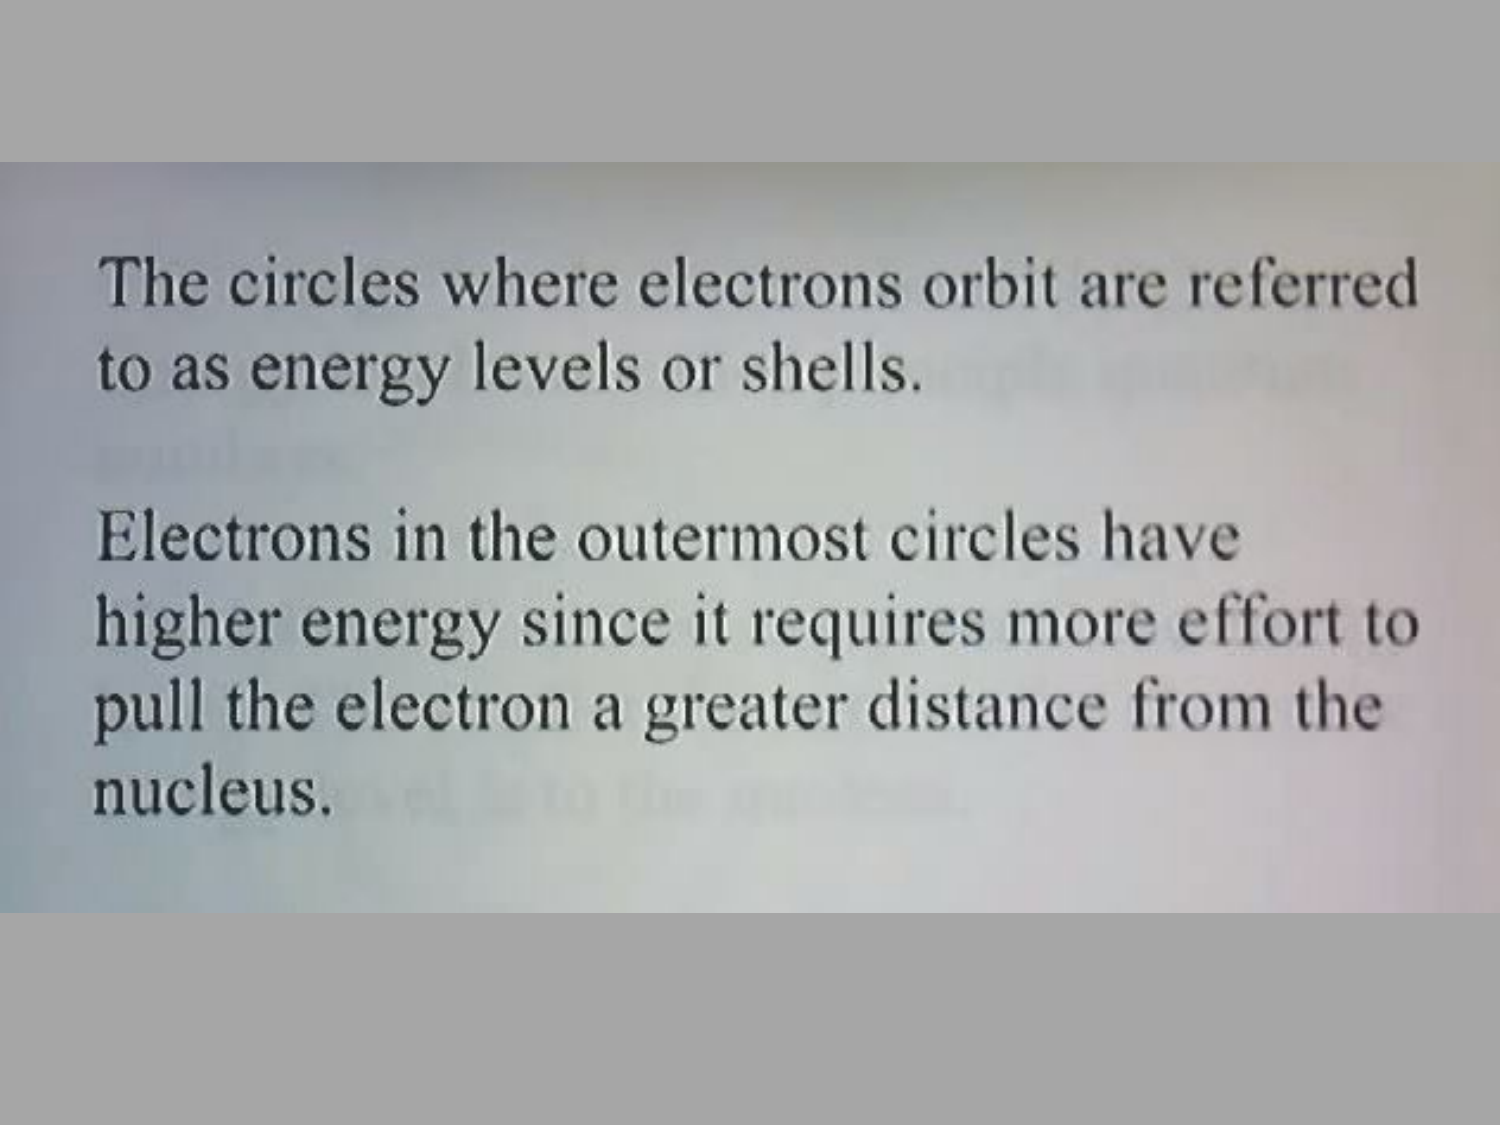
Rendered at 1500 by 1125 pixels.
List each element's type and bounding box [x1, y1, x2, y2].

picture [0, 162, 1500, 913]
